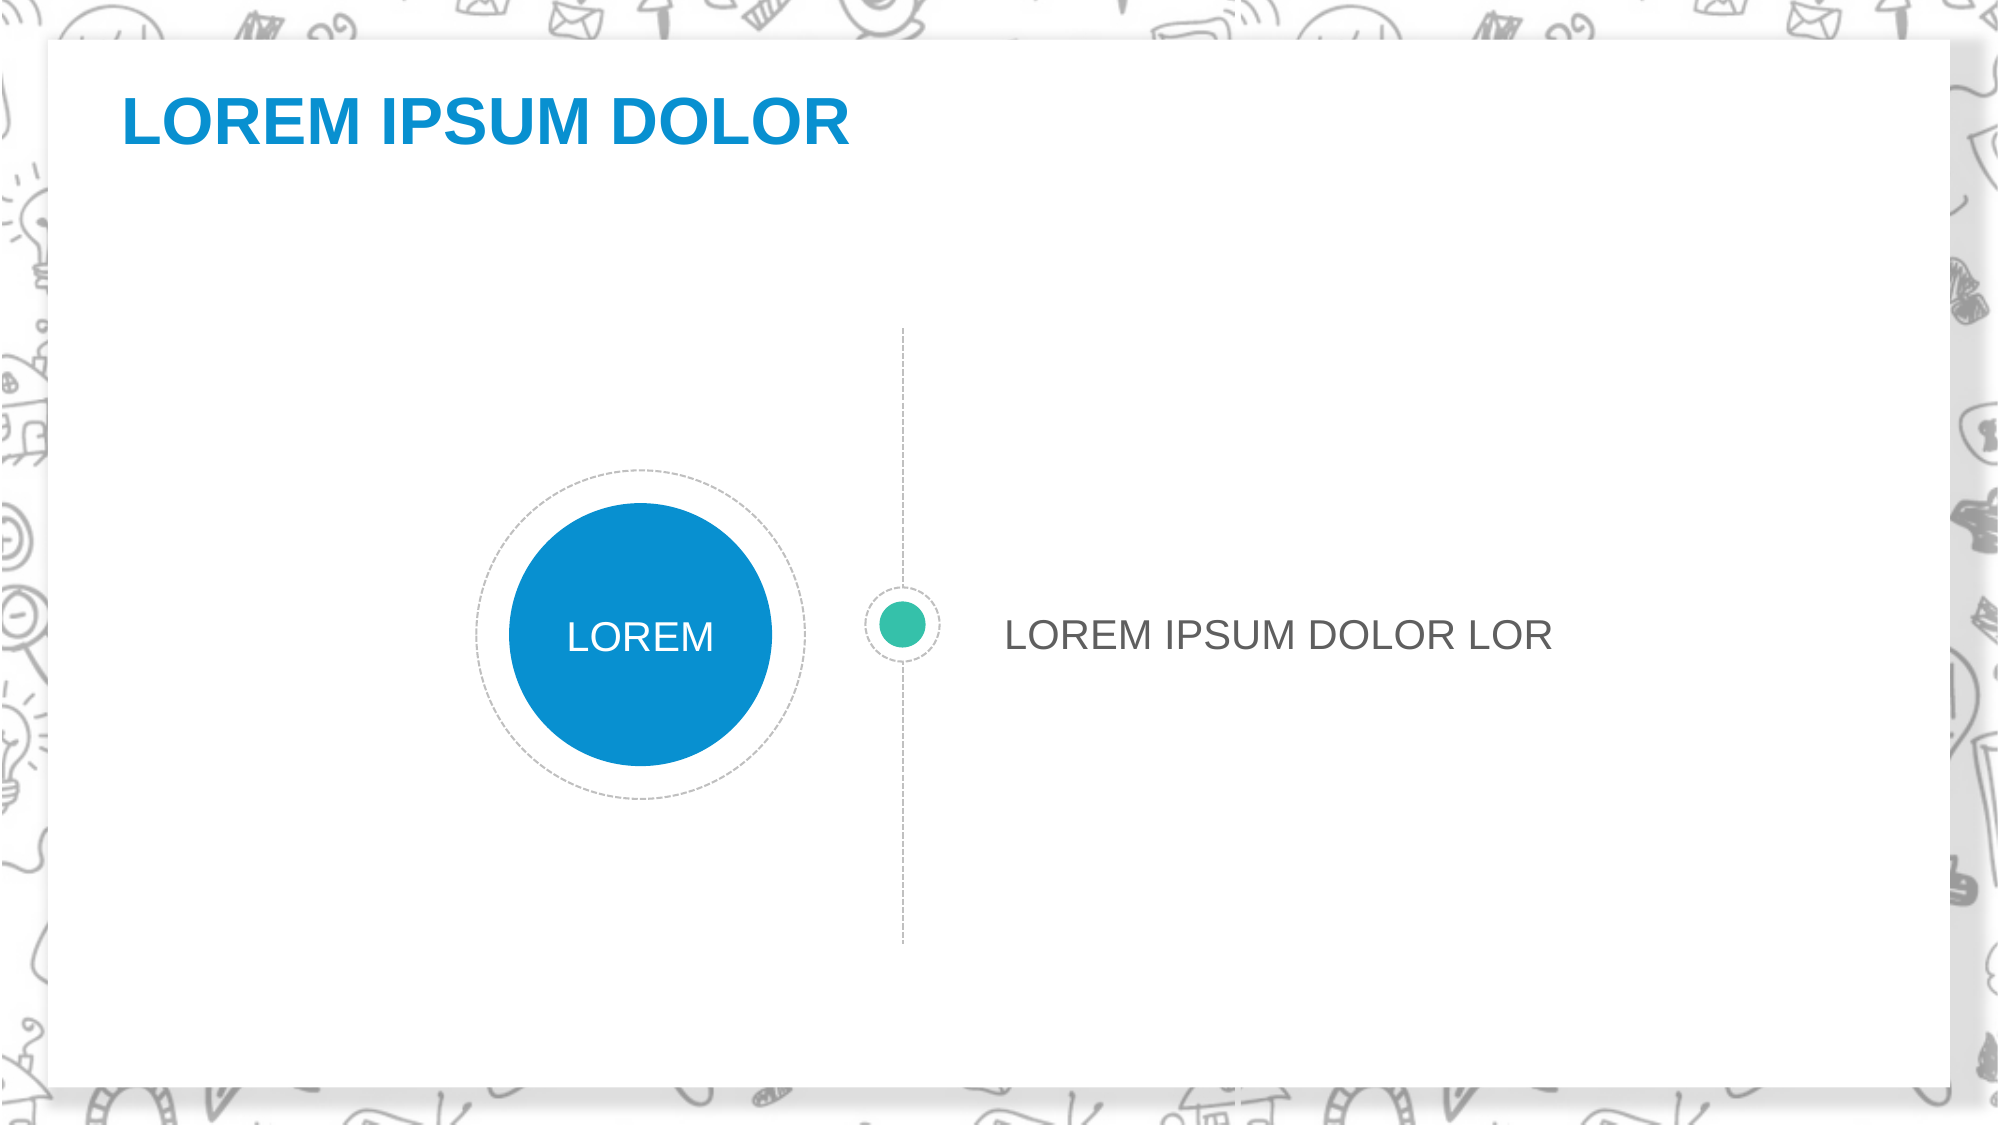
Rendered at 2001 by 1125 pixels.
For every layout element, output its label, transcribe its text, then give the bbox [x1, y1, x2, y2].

text_box LOREM IPSUM DOLOR LOR [989, 551, 1675, 705]
text_box [475, 469, 806, 800]
text_box [878, 600, 903, 649]
text_box LOREM IPSUM DOLOR [106, 51, 1891, 167]
text_box [864, 586, 903, 663]
text_box LOREM [508, 502, 774, 768]
text_box [904, 600, 927, 649]
text_box [904, 586, 941, 663]
